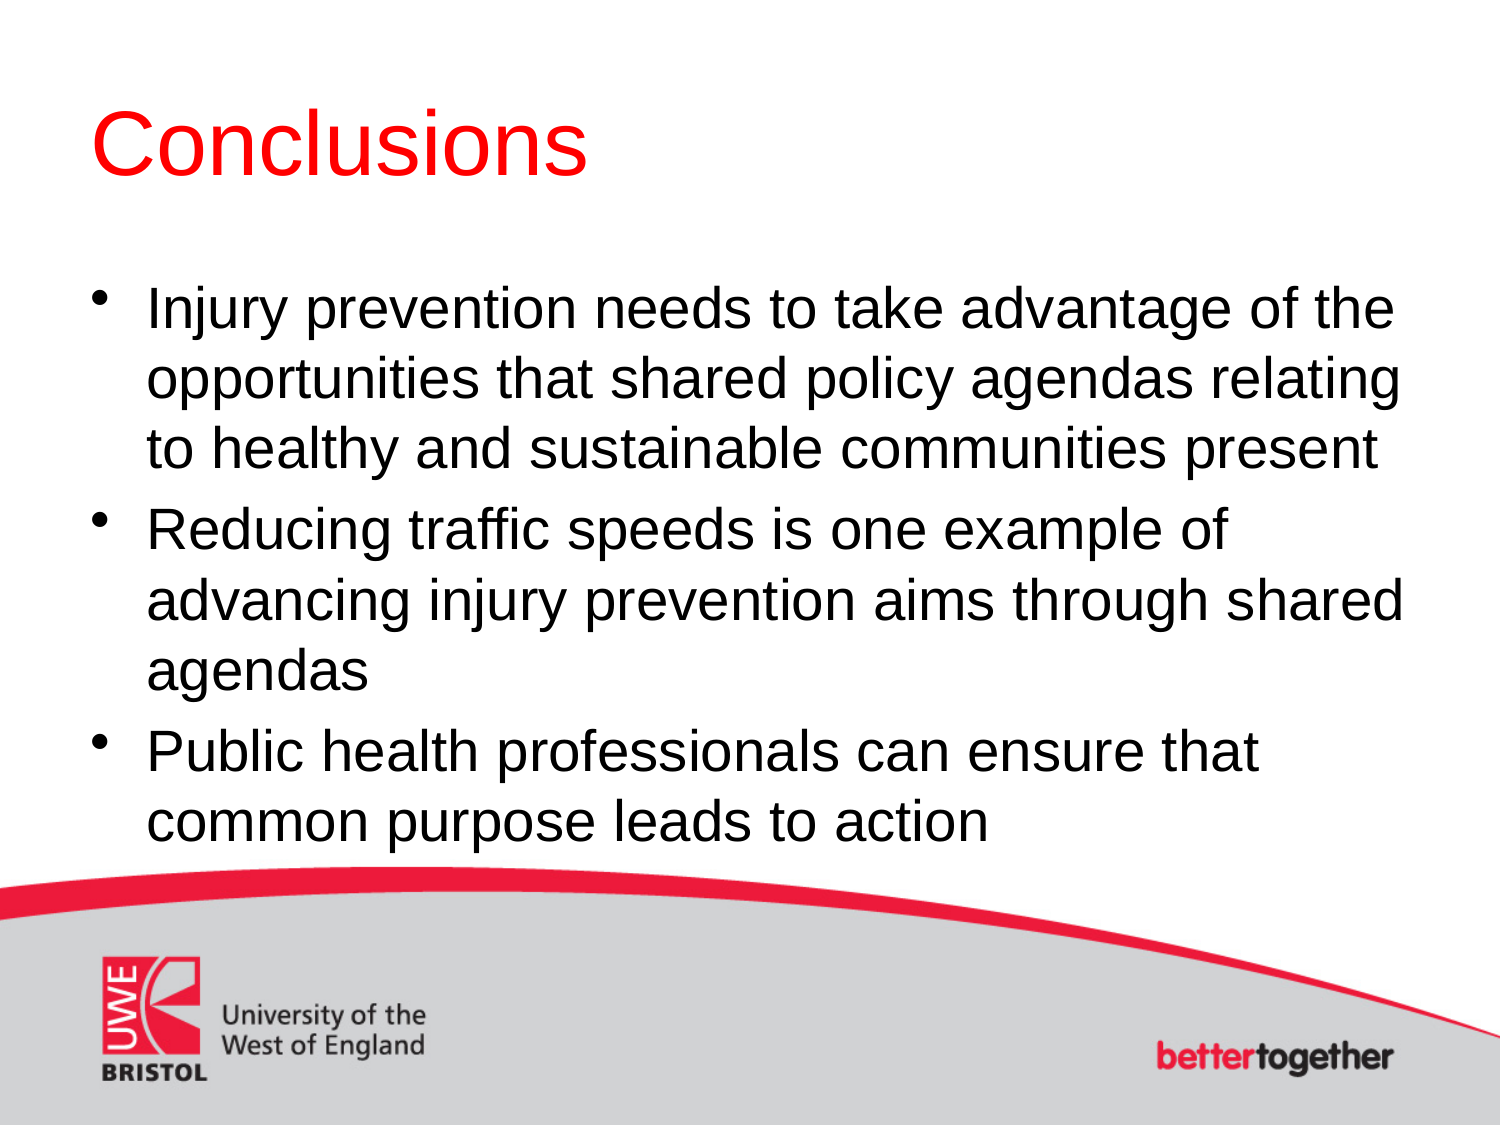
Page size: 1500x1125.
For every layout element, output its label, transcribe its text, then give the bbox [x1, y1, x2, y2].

title Conclusions [74, 44, 1426, 233]
list Injury prevention needs to take advantage of the opportunities that shared policy agendas relating to healthy and sustainable communities present Reducing traffic speeds is one example of advancing injury prevention aims through shared agendas Public health professionals can ensure that common purpose leads to action [74, 262, 1426, 1006]
picture [0, 0, 1500, 1125]
